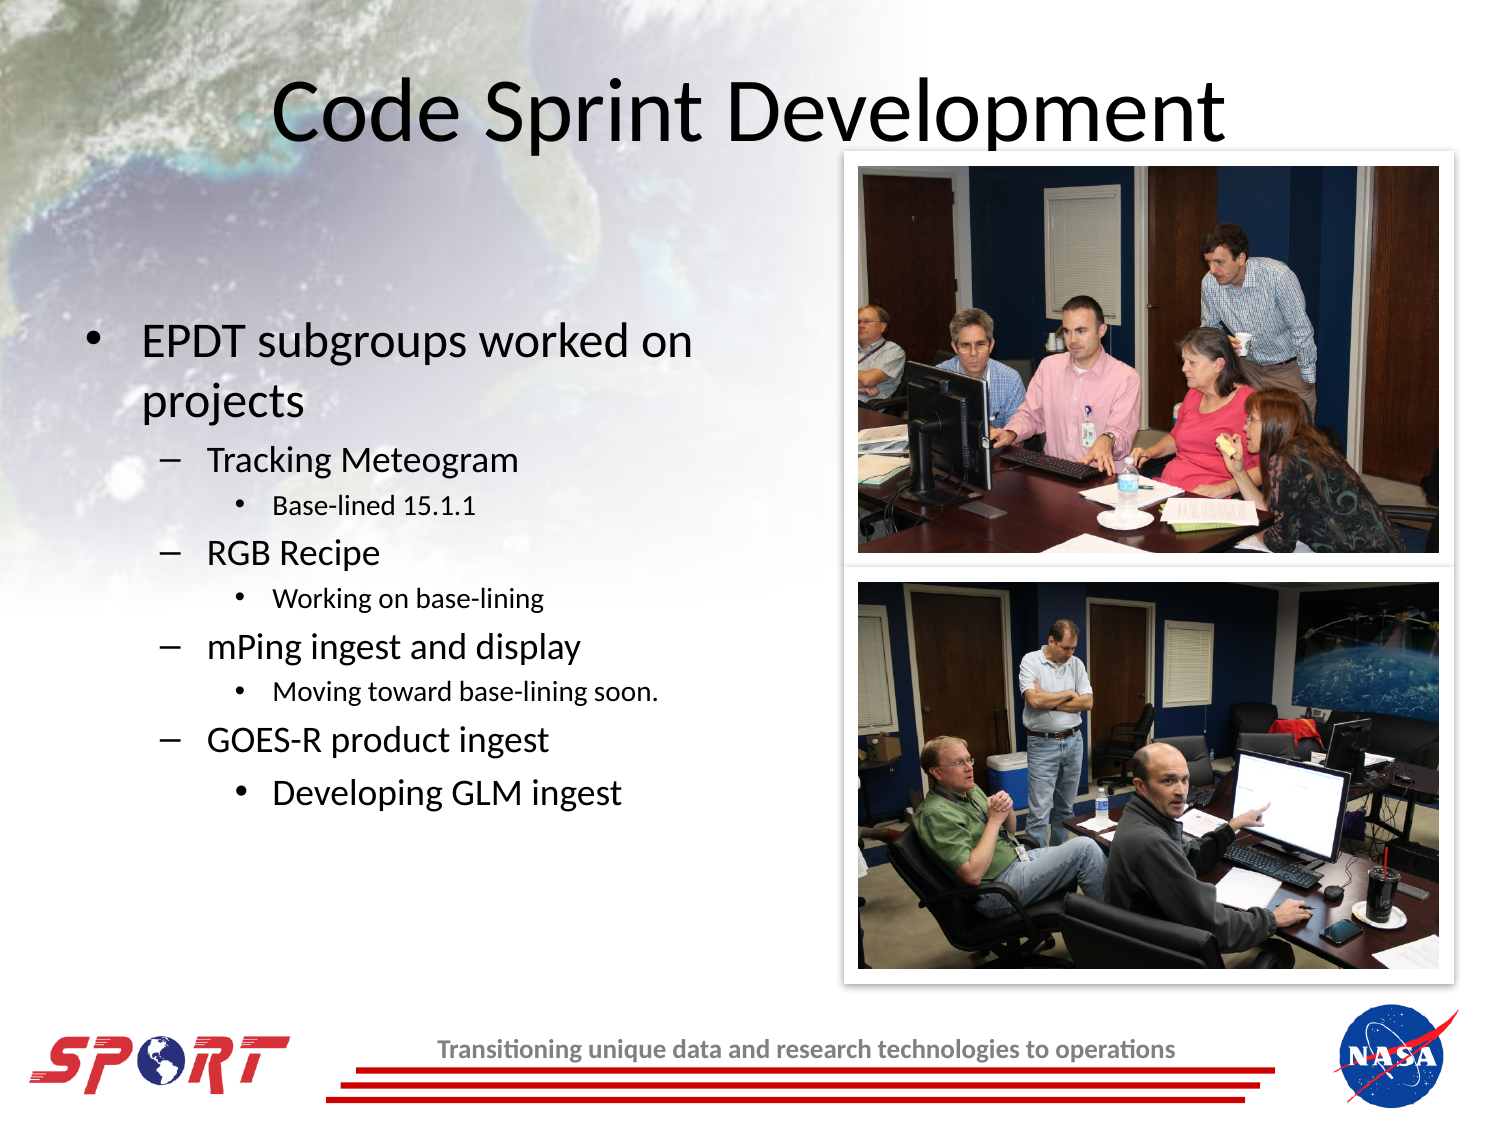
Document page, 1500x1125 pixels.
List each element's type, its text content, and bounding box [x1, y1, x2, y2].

picture [857, 165, 1440, 554]
list EPDT subgroups worked on projects Tracking Meteogram Base-lined 15.1.1 RGB Recipe Working on base-lining mPing ingest and display Moving toward base-lining soon. GOES-R product ingest Developing GLM ingest [69, 299, 838, 908]
title Code Sprint Development [75, 11, 1425, 199]
picture [1325, 999, 1466, 1113]
picture [0, 0, 930, 617]
picture [24, 1024, 300, 1099]
picture [857, 581, 1440, 970]
